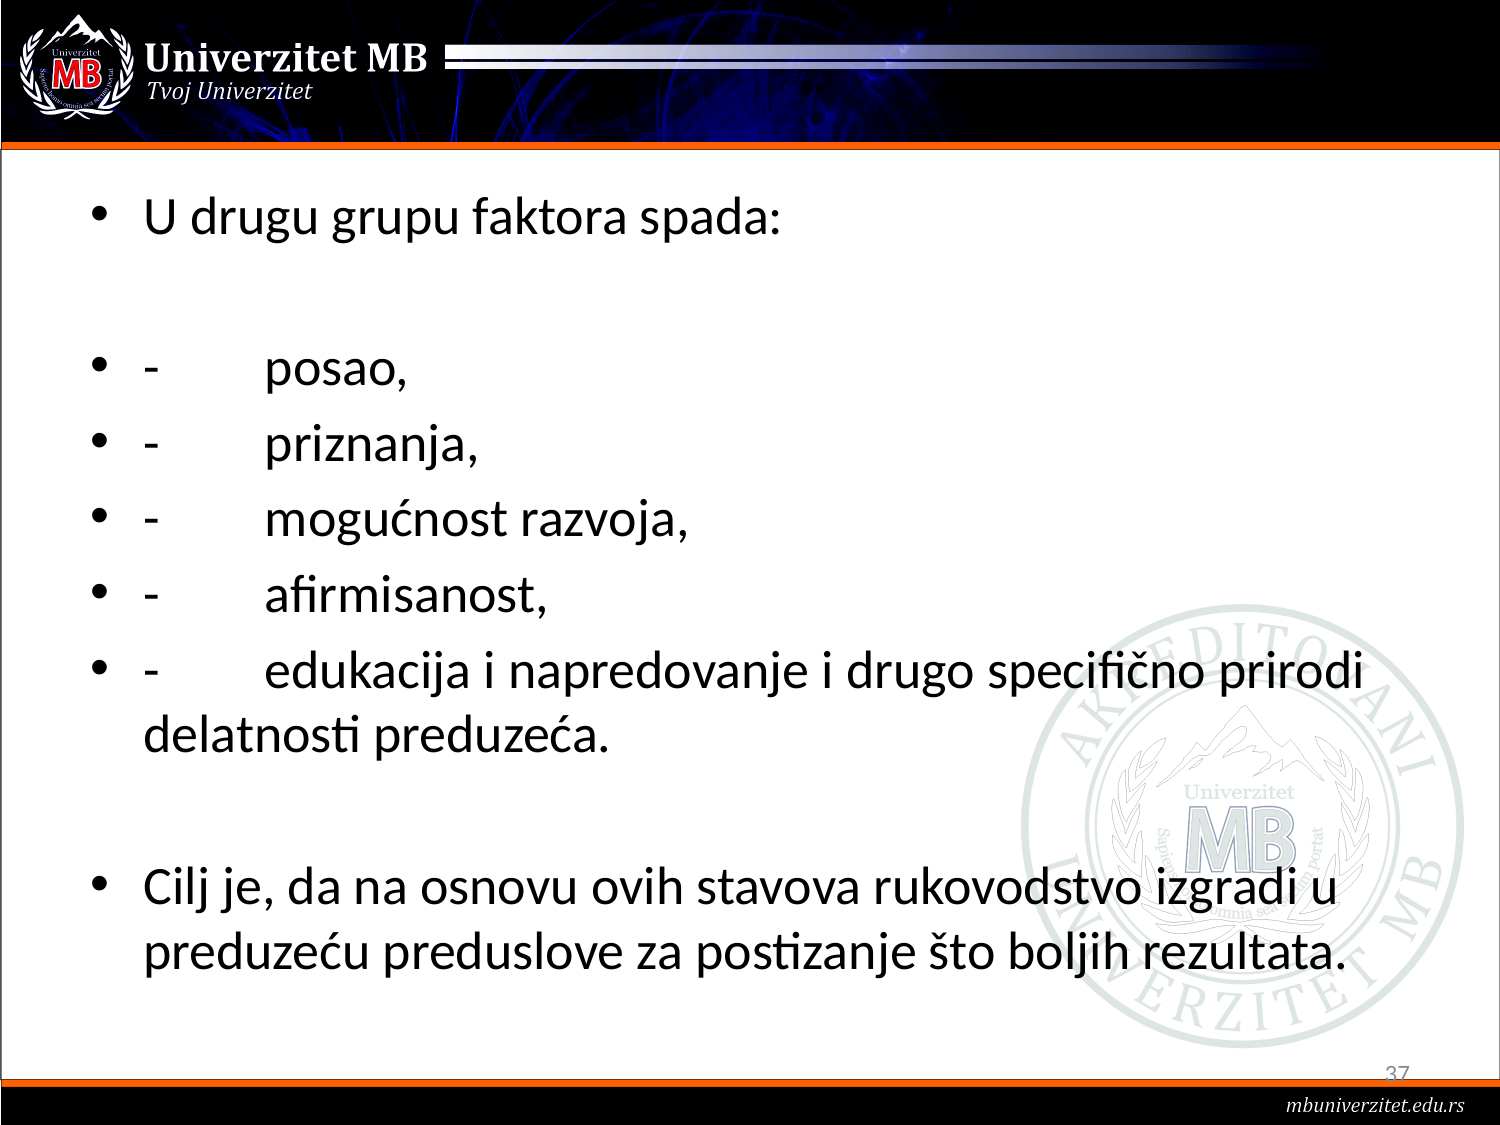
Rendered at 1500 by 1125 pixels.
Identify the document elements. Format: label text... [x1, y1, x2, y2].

picture [0, 0, 1500, 1125]
slide_number 37 [1074, 1042, 1425, 1103]
list U drugu grupu faktora spada: - posao, - priznanja, - mogućnost razvoja, - afirmisanost, - edukacija i napredovanje i drugo specifično prirodi delatnosti preduzeća. Cilj je, da na osnovu ovih stavova rukovodstvo izgradi u preduzeću preduslove za postizanje što boljih rezultata. [75, 172, 1425, 1005]
